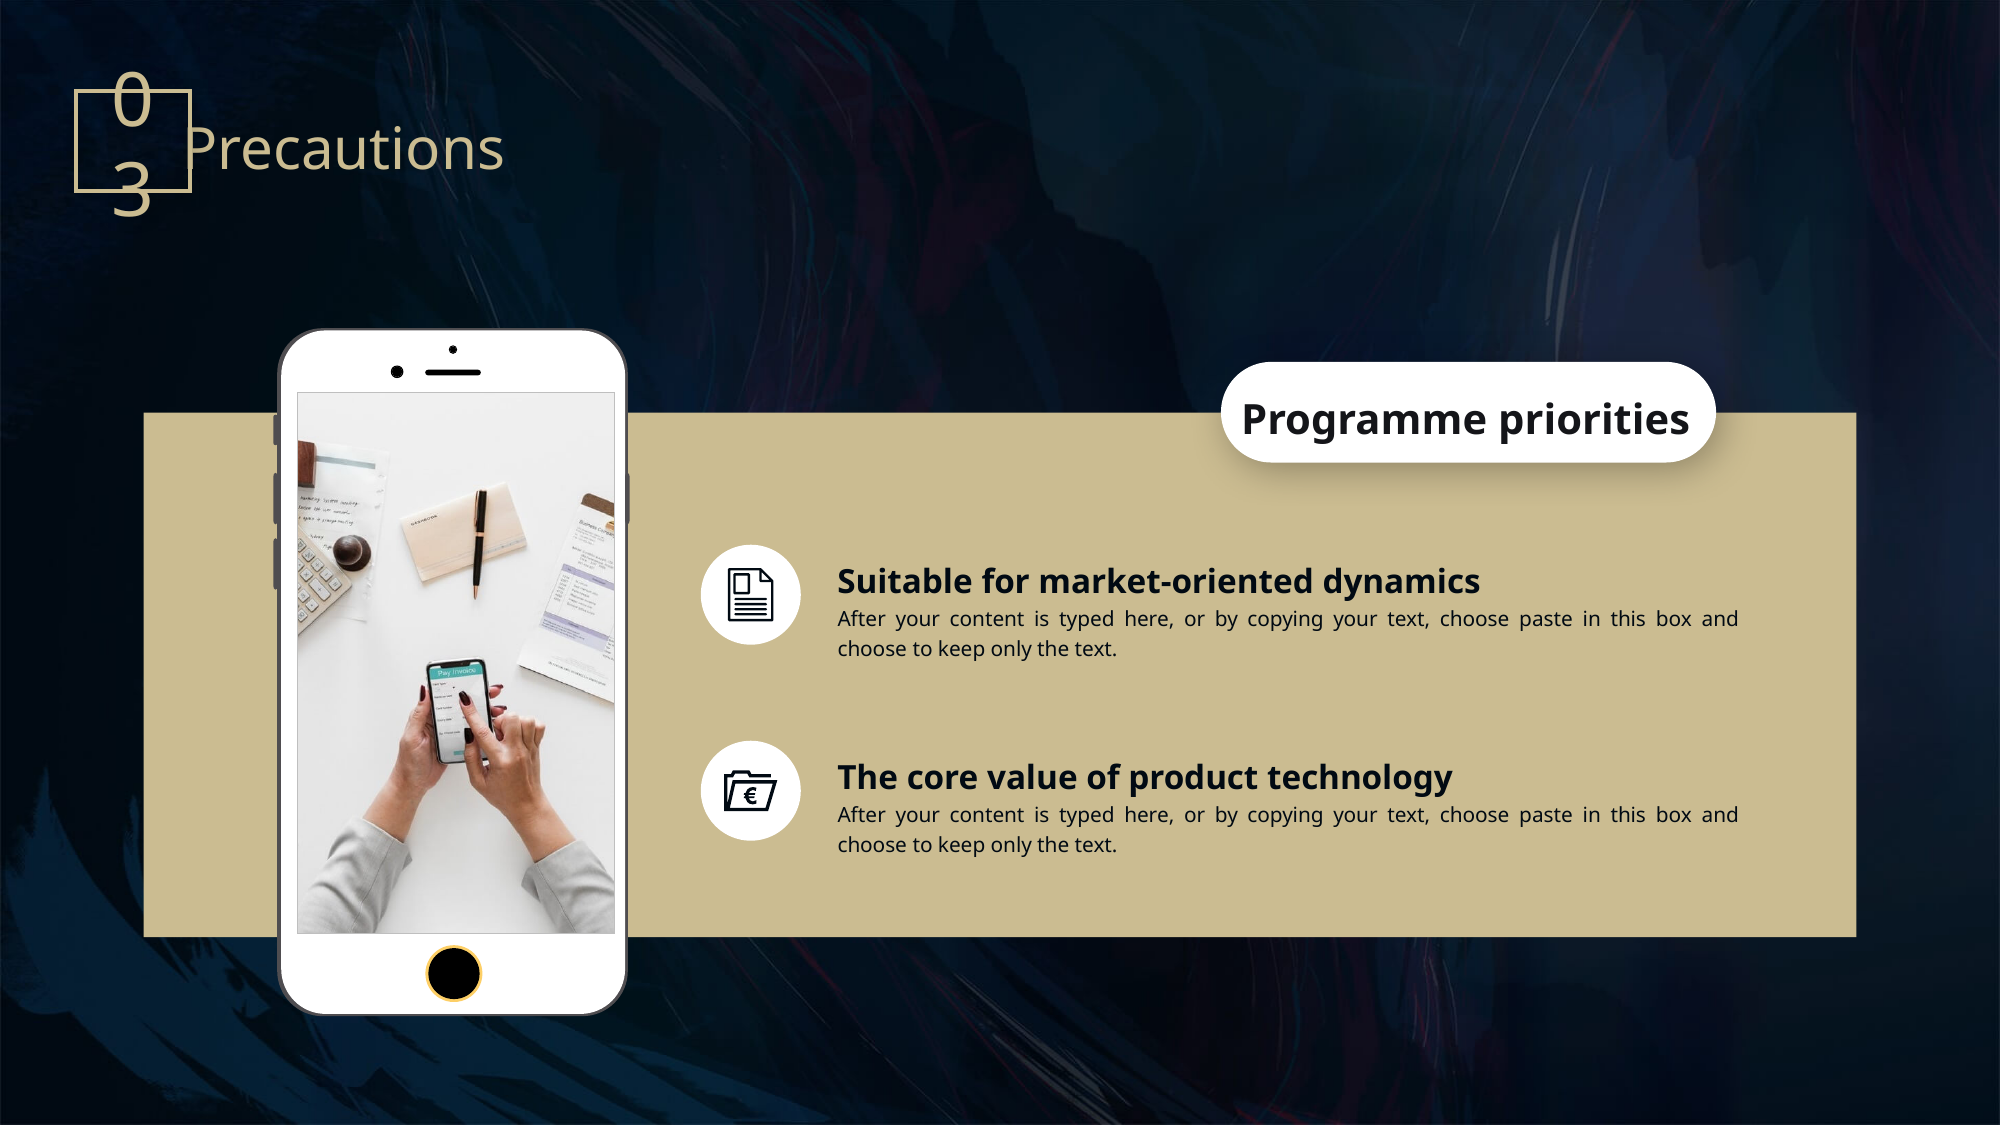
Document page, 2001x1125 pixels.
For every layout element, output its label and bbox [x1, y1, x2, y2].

text_box [700, 544, 801, 645]
text_box [142, 412, 273, 938]
text_box [75, 90, 477, 192]
picture [0, 0, 2000, 1125]
text_box [822, 544, 1754, 637]
text_box [273, 328, 630, 1017]
text_box [630, 412, 1857, 938]
text_box [700, 740, 801, 841]
text_box [1158, 361, 1773, 463]
text_box [822, 740, 1754, 833]
